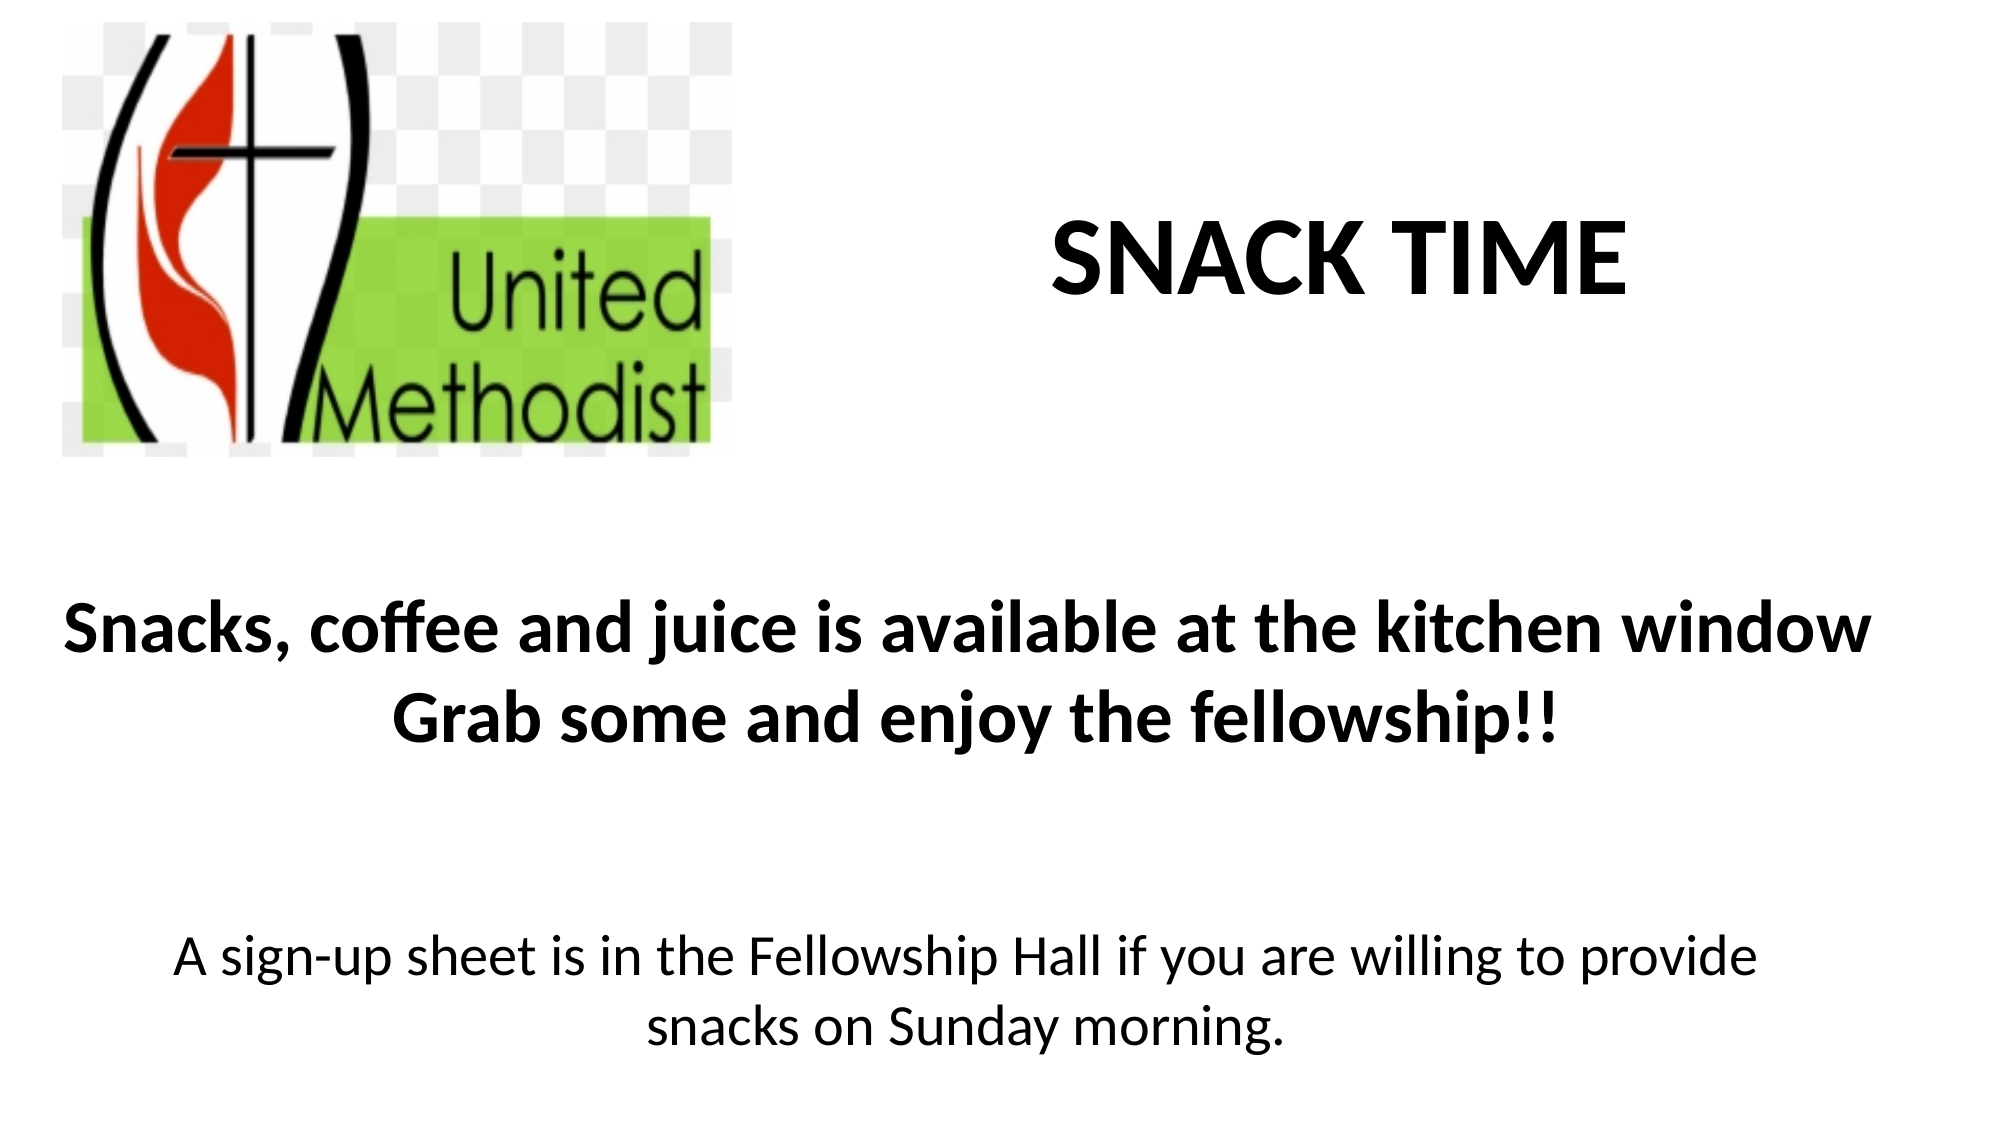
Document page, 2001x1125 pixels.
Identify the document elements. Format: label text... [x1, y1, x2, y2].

text_box SNACK TIME [1036, 175, 1755, 325]
text_box A sign-up sheet is in the Fellowship Hall if you are willing to provide snacks on Sunday morning. [83, 910, 1850, 1065]
text_box Snacks, coffee and juice is available at the kitchen window Grab some and enjoy the fellowship!! [48, 569, 1907, 765]
picture [62, 22, 732, 457]
